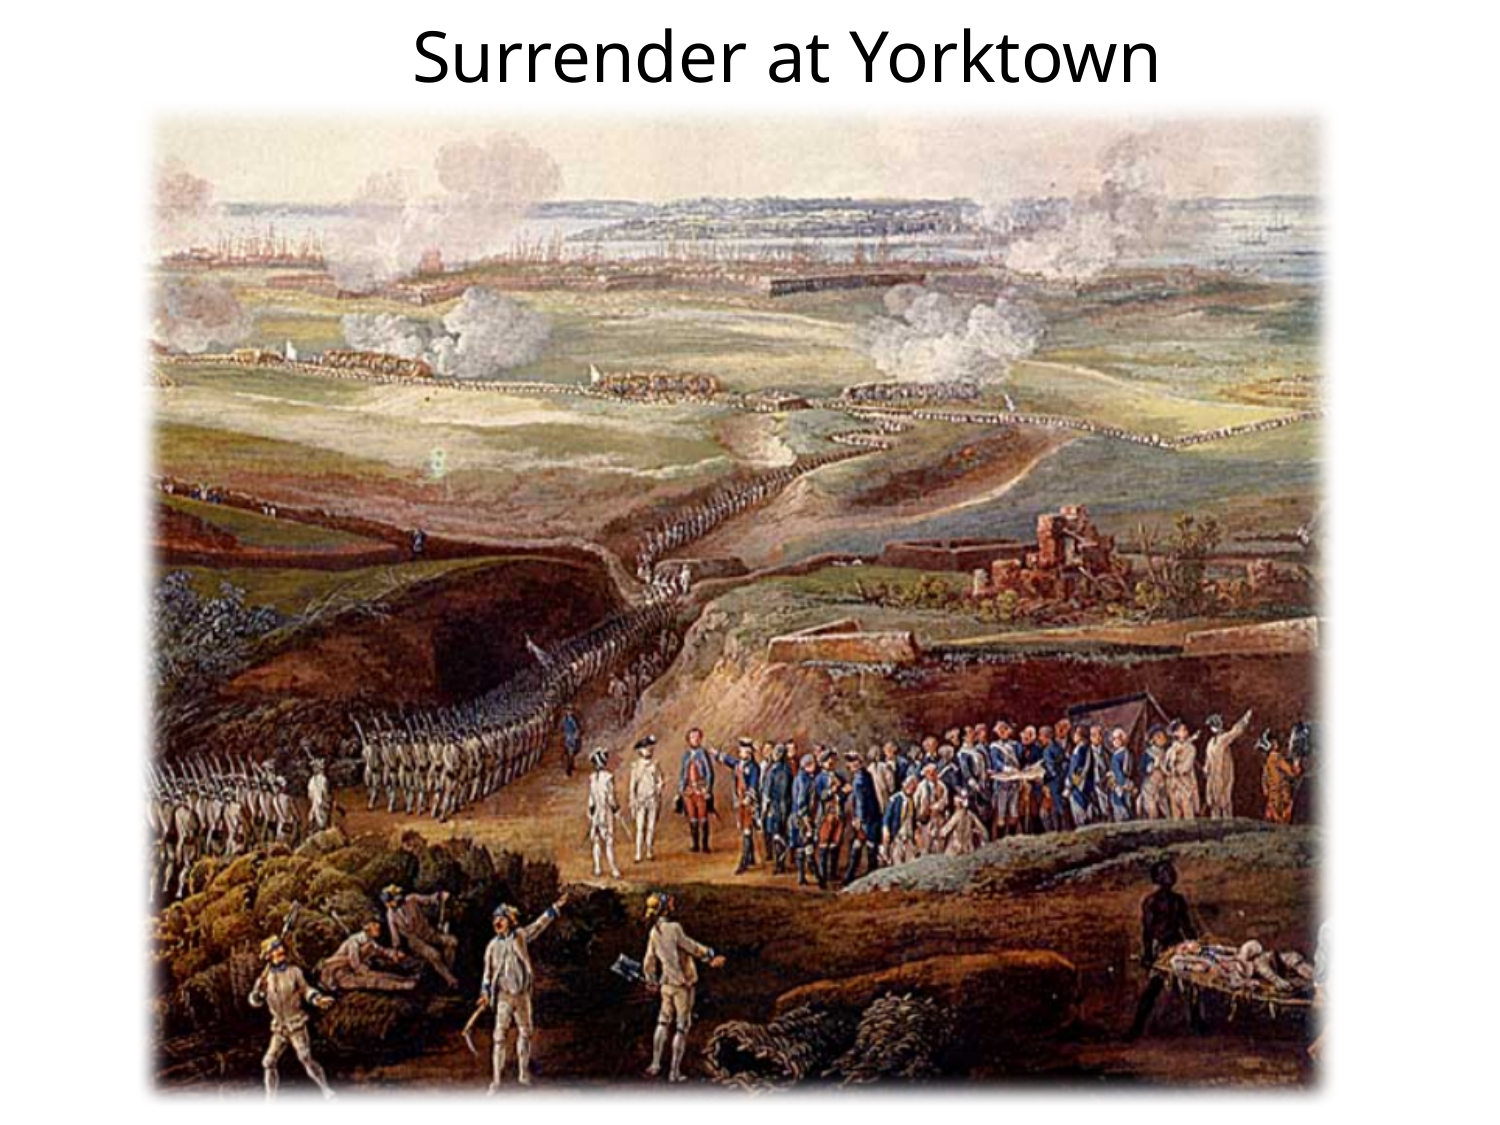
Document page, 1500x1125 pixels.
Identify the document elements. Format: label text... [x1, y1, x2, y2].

title Surrender at Yorktown [150, 4, 1425, 105]
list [137, 99, 1338, 1108]
